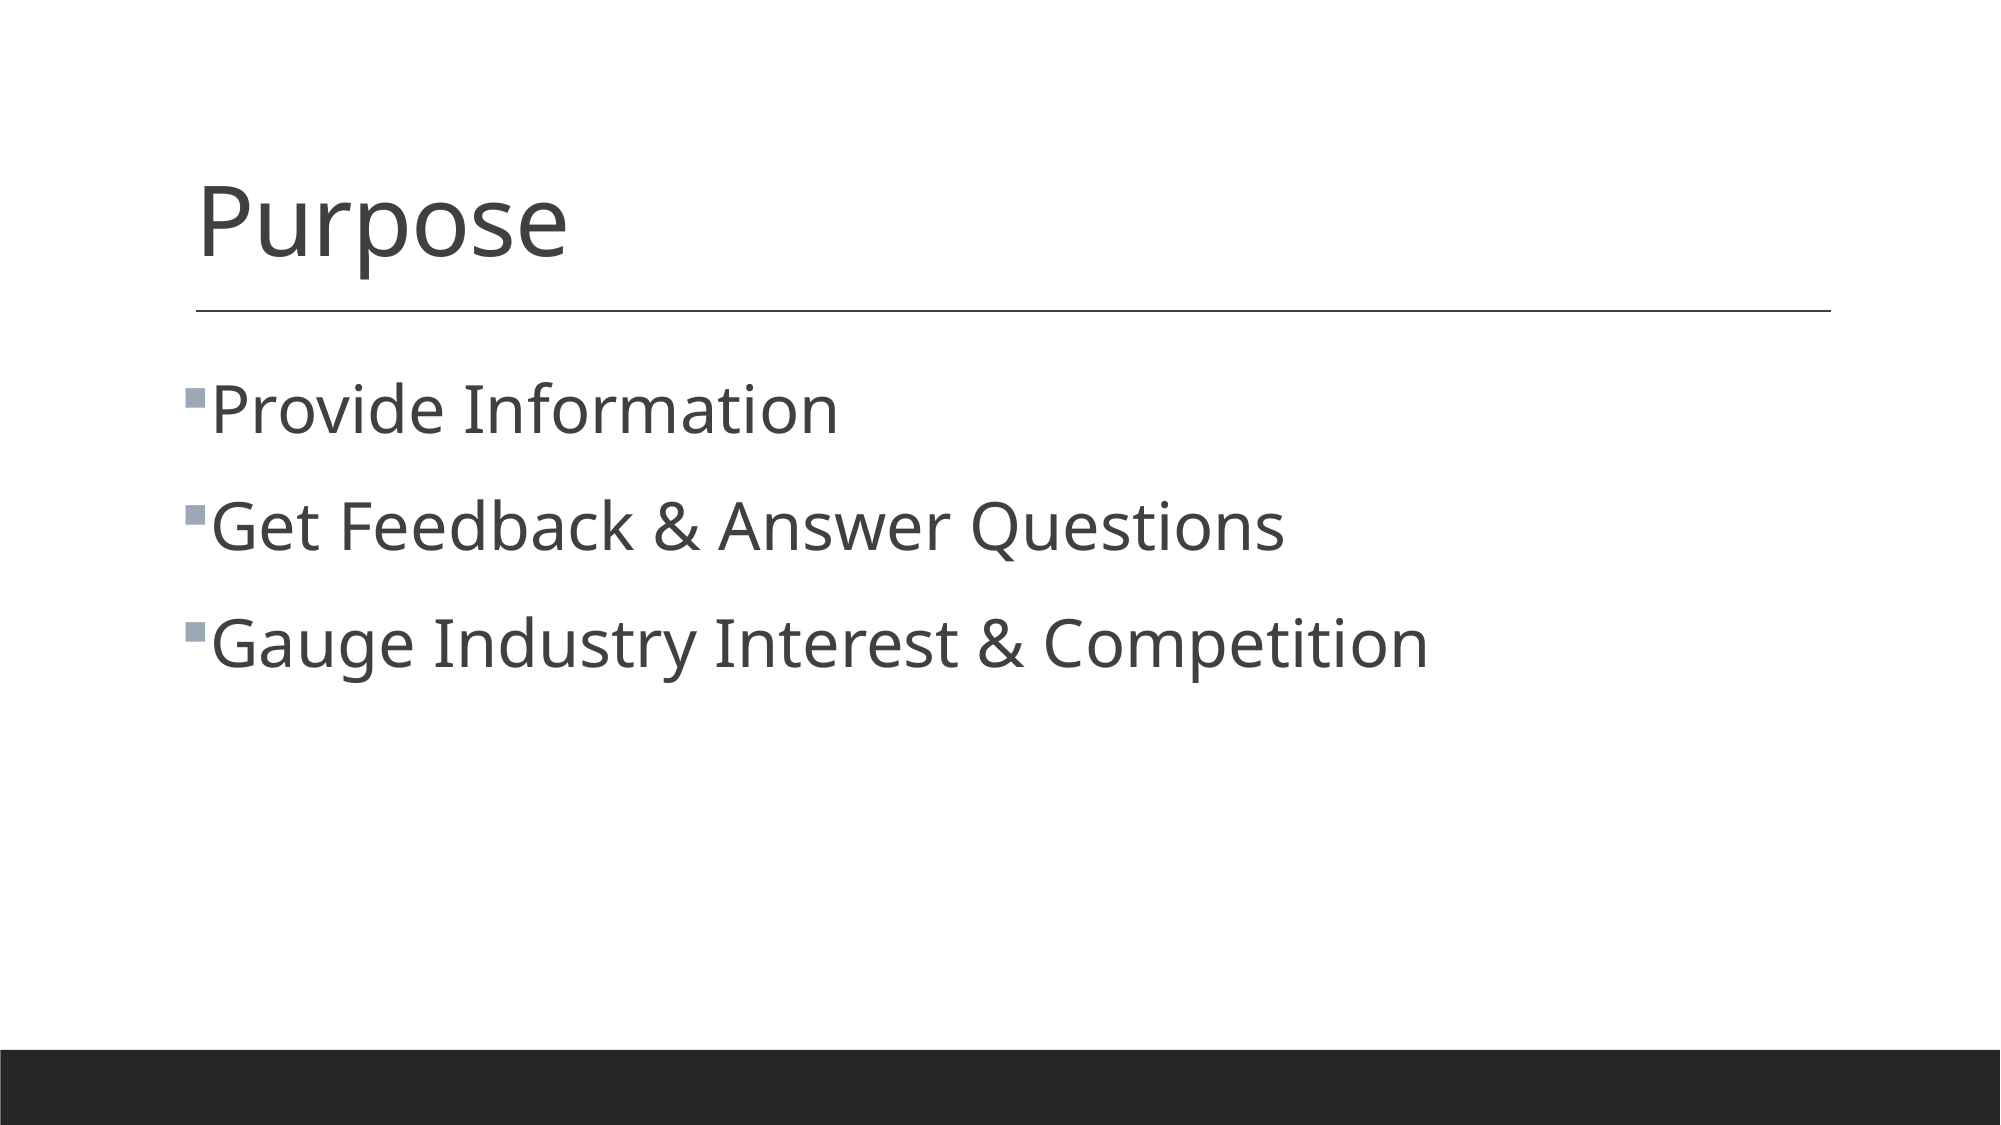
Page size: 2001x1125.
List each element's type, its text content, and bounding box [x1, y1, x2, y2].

title Purpose [180, 47, 1830, 285]
list Provide Information Get Feedback & Answer Questions Gauge Industry Interest & Competition [180, 350, 1830, 1003]
